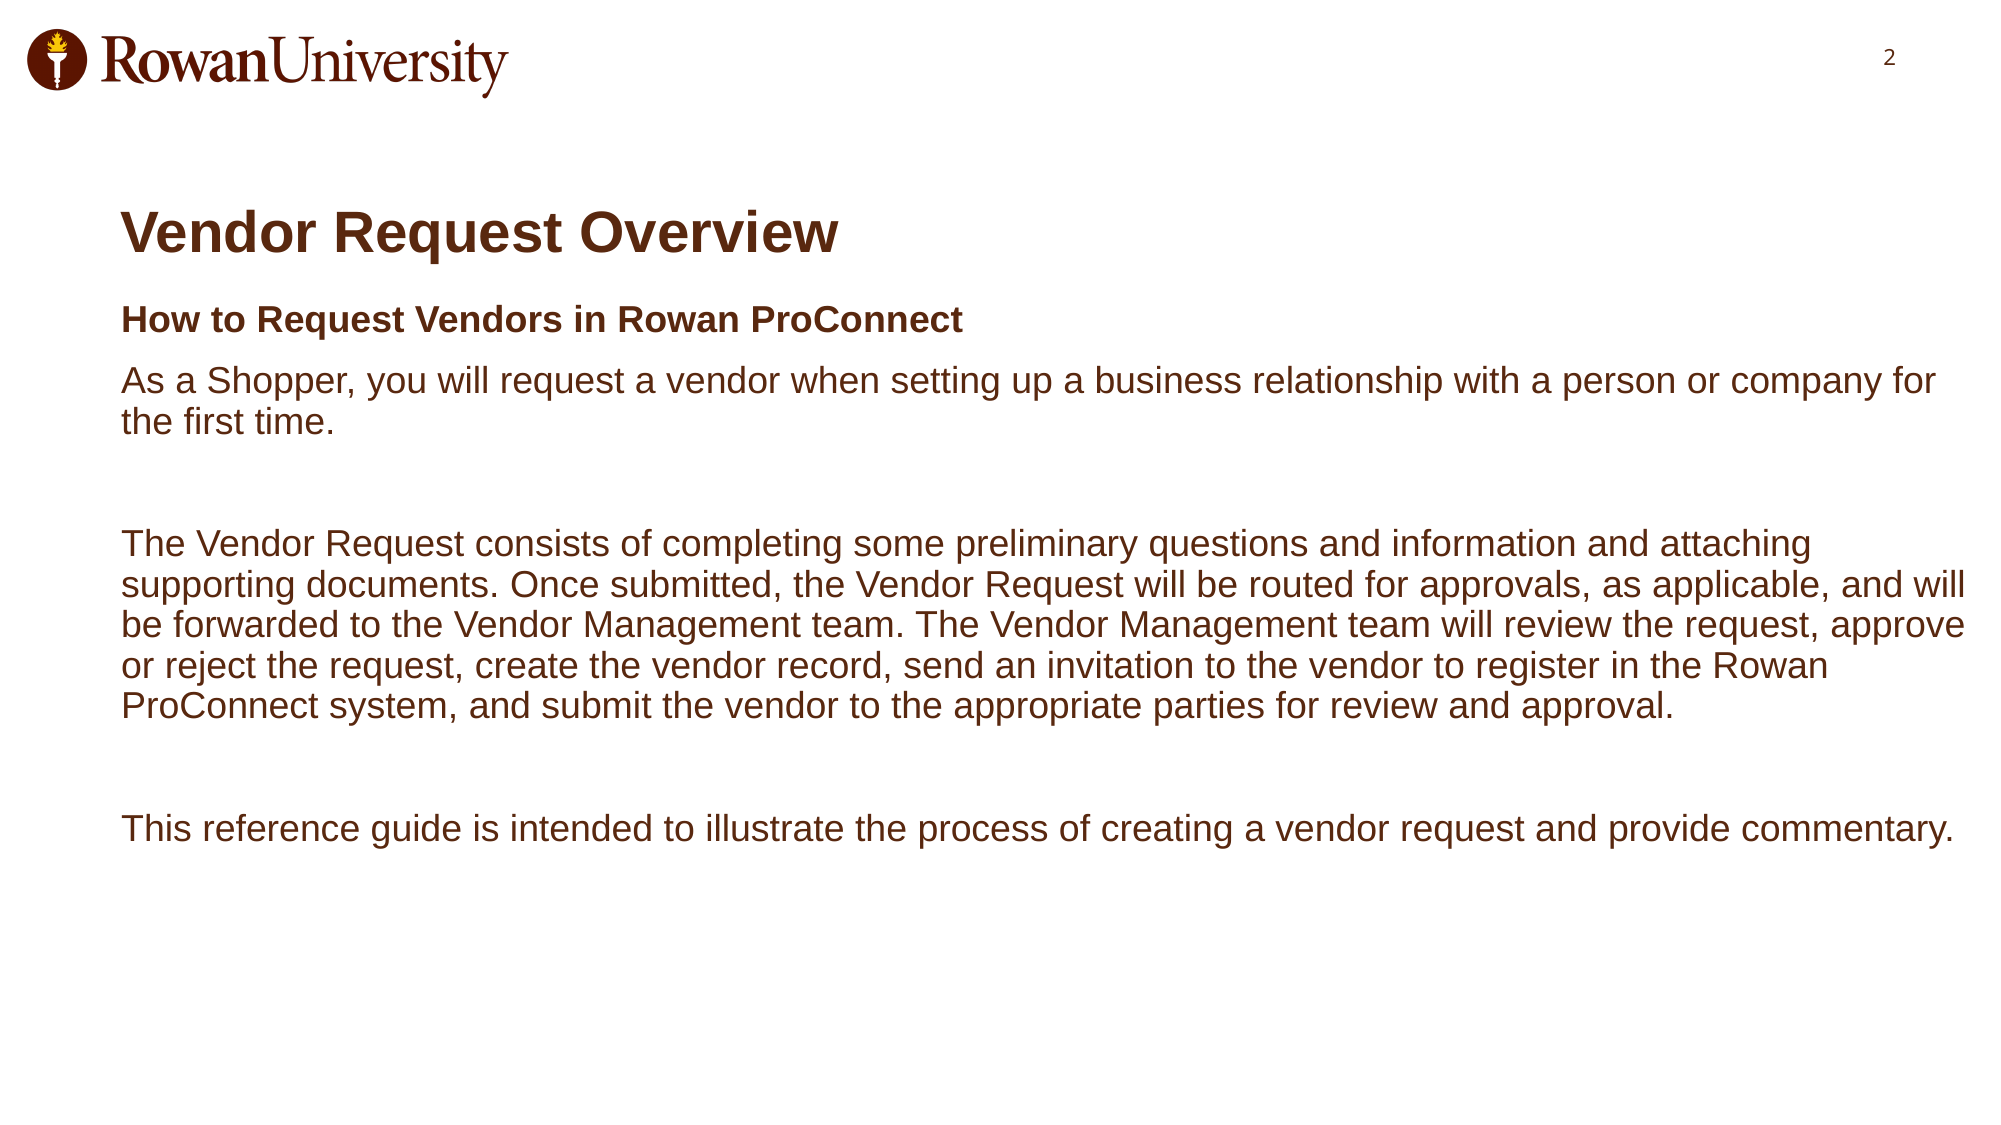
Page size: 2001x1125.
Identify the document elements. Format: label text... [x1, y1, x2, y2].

picture [0, 0, 540, 130]
list How to Request Vendors in Rowan ProConnect As a Shopper, you will request a vendor when setting up a business relationship with a person or company for the first time. The Vendor Request consists of completing some preliminary questions and information and attaching supporting documents. Once submitted, the Vendor Request will be routed for approvals, as applicable, and will be forwarded to the Vendor Management team. The Vendor Management team will review the request, approve or reject the request, create the vendor record, send an invitation to the vendor to register in the Rowan ProConnect system, and submit the vendor to the appropriate parties for review and approval. This reference guide is intended to illustrate the process of creating a vendor request and provide commentary. [106, 299, 1977, 1066]
title Vendor Request Overview [120, 85, 1991, 265]
